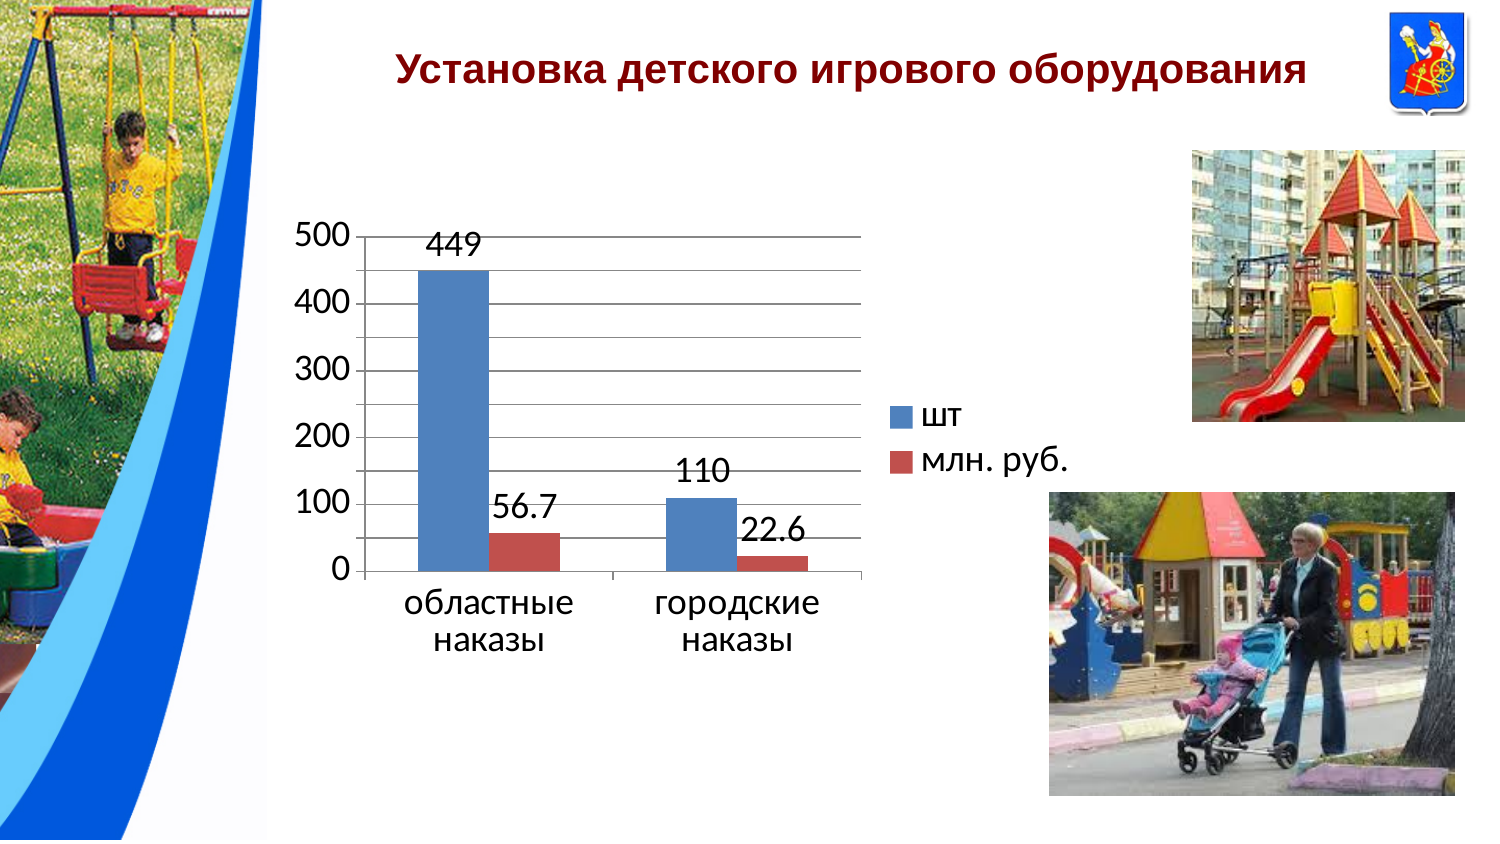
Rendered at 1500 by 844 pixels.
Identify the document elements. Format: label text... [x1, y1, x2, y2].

title Установка детского игрового оборудования [272, 0, 1431, 137]
picture [1049, 492, 1455, 797]
picture [0, 0, 267, 841]
picture [1375, 3, 1485, 116]
picture [1192, 149, 1465, 423]
chart [277, 208, 1095, 671]
